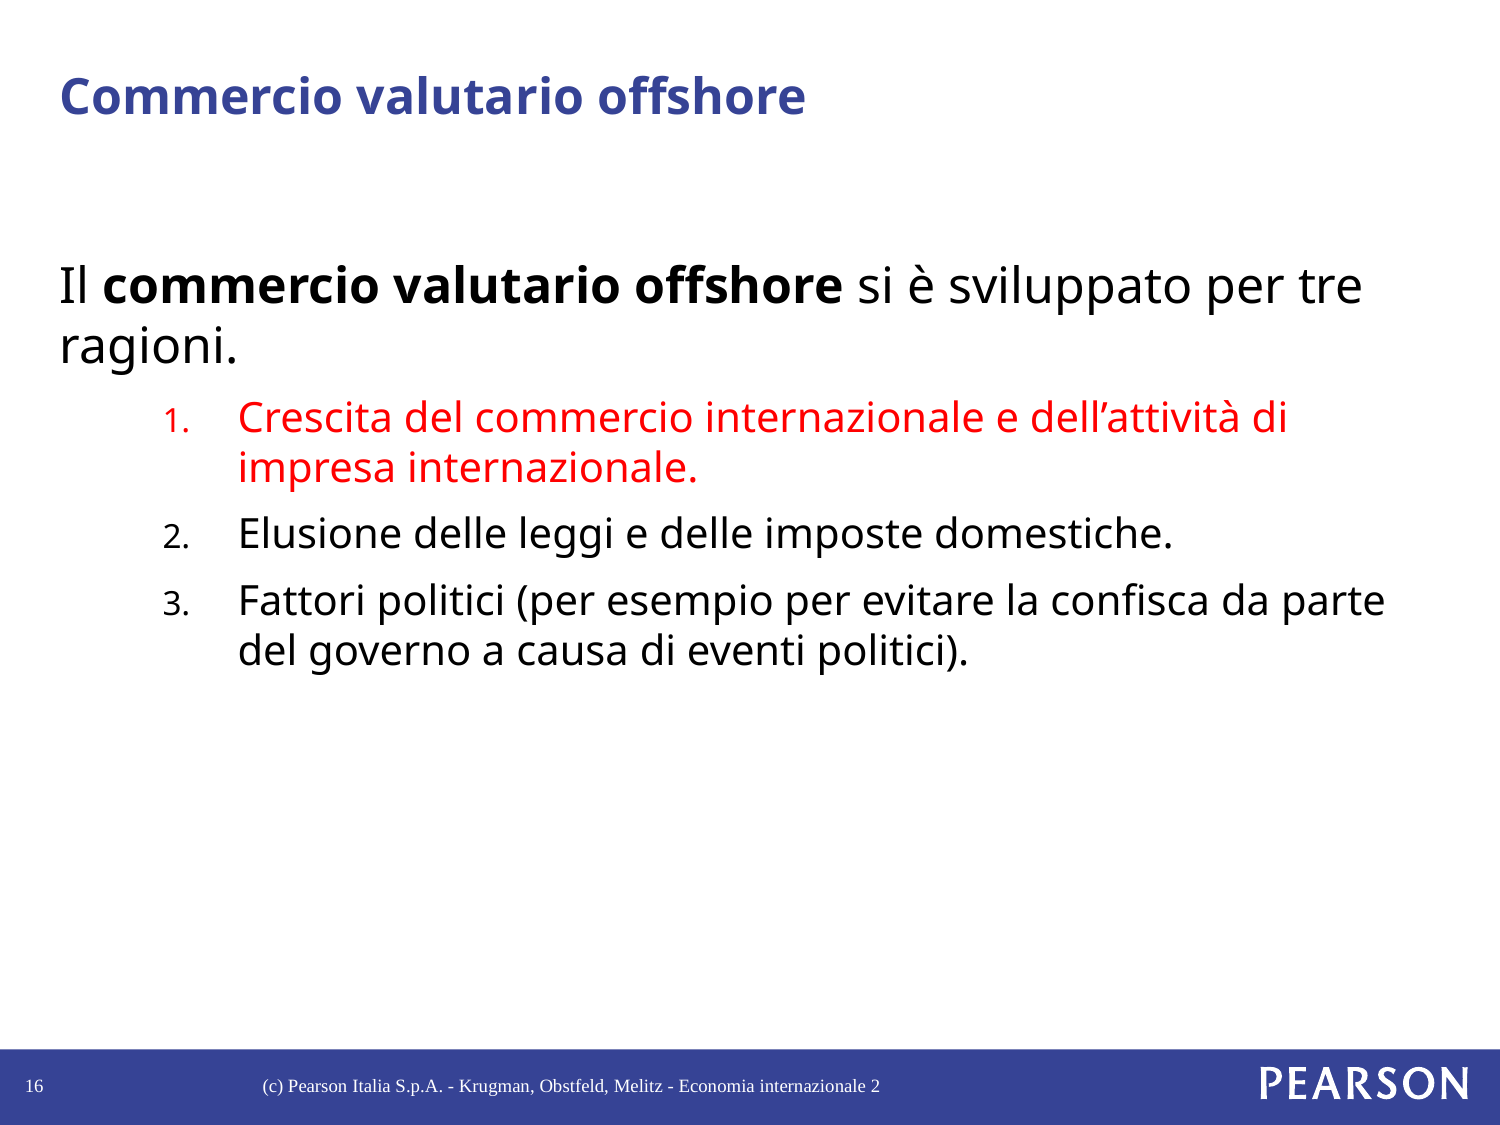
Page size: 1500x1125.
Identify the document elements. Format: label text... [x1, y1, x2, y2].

list Il commercio valutario offshore si è sviluppato per tre ragioni. Crescita del commercio internazionale e dell’attività di impresa internazionale. Elusione delle leggi e delle imposte domestiche. Fattori politici (per esempio per evitare la confisca da parte del governo a causa di eventi politici). [59, 253, 1410, 997]
title Commercio valutario offshore [59, 64, 1410, 213]
footer (c) Pearson Italia S.p.A. - Krugman, Obstfeld, Melitz - Economia internazionale 2 [80, 1073, 881, 1104]
slide_number 16 [24, 1073, 80, 1104]
